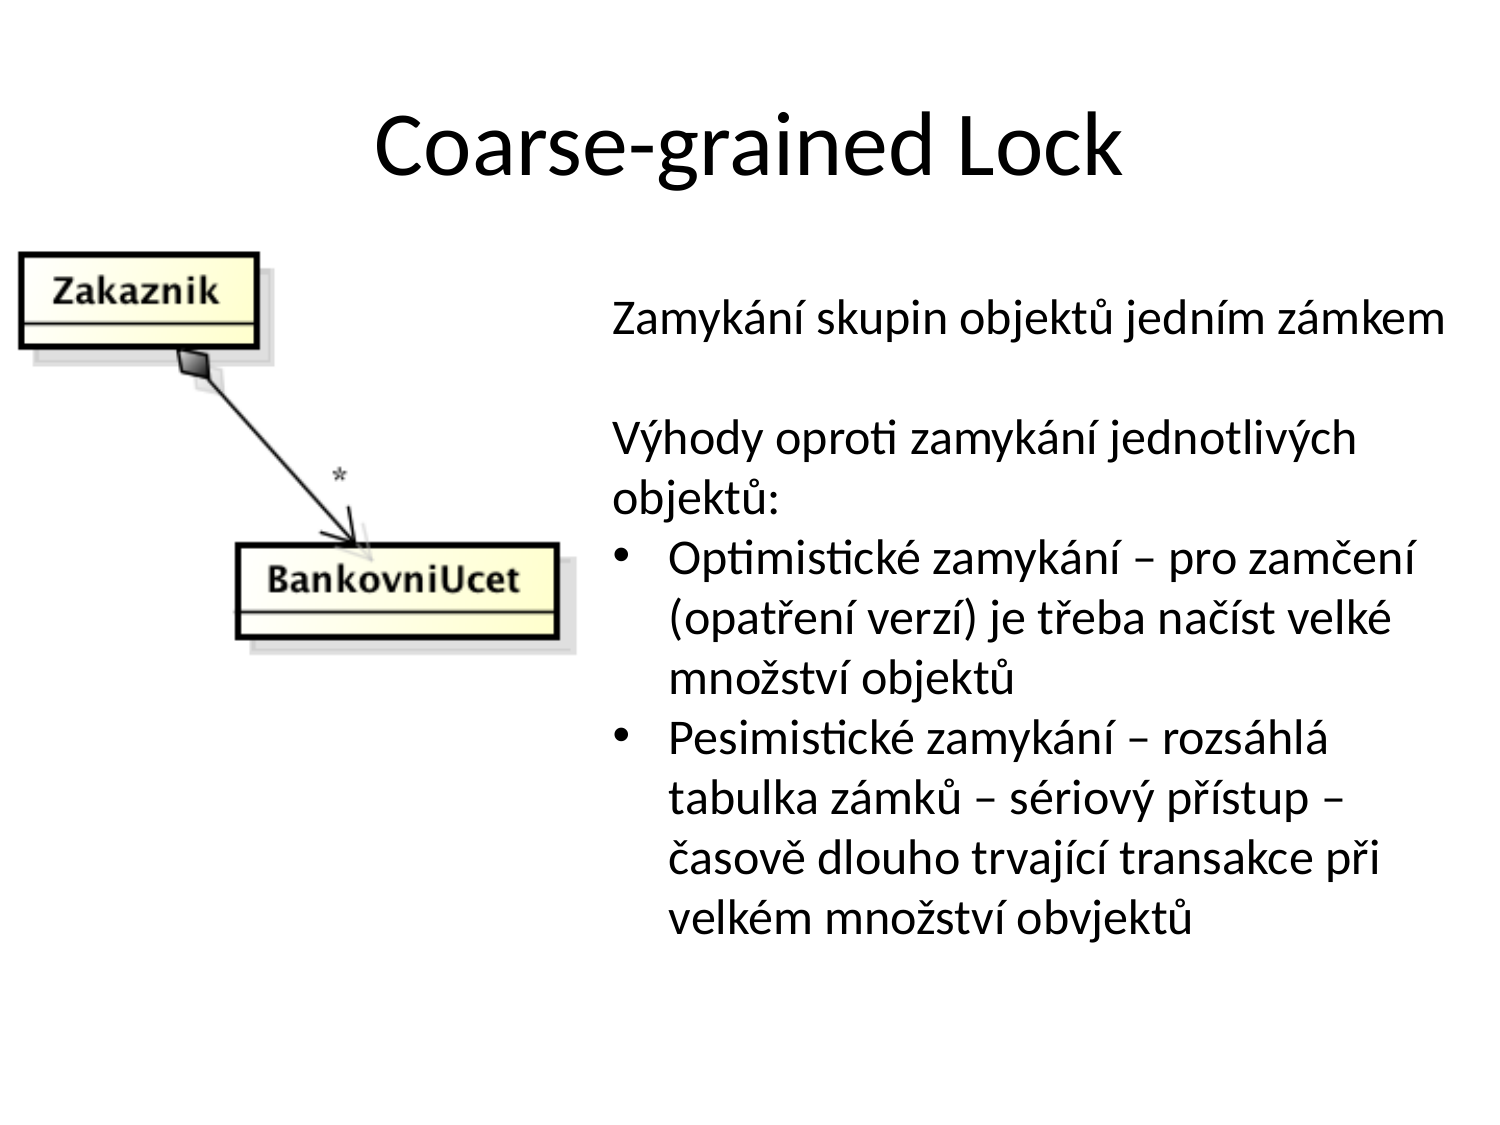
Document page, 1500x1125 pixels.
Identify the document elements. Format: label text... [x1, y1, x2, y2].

title Coarse-grained Lock [75, 45, 1425, 233]
picture [0, 227, 599, 668]
text_box Zamykání skupin objektů jedním zámkem Výhody oproti zamykání jednotlivých objektů: Optimistické zamykání – pro zamčení (opatření verzí) je třeba načíst velké množství objektů Pesimistické zamykání – rozsáhlá tabulka zámků – sériový přístup – časově dlouho trvající transakce při velkém množství obvjektů [597, 277, 1479, 952]
